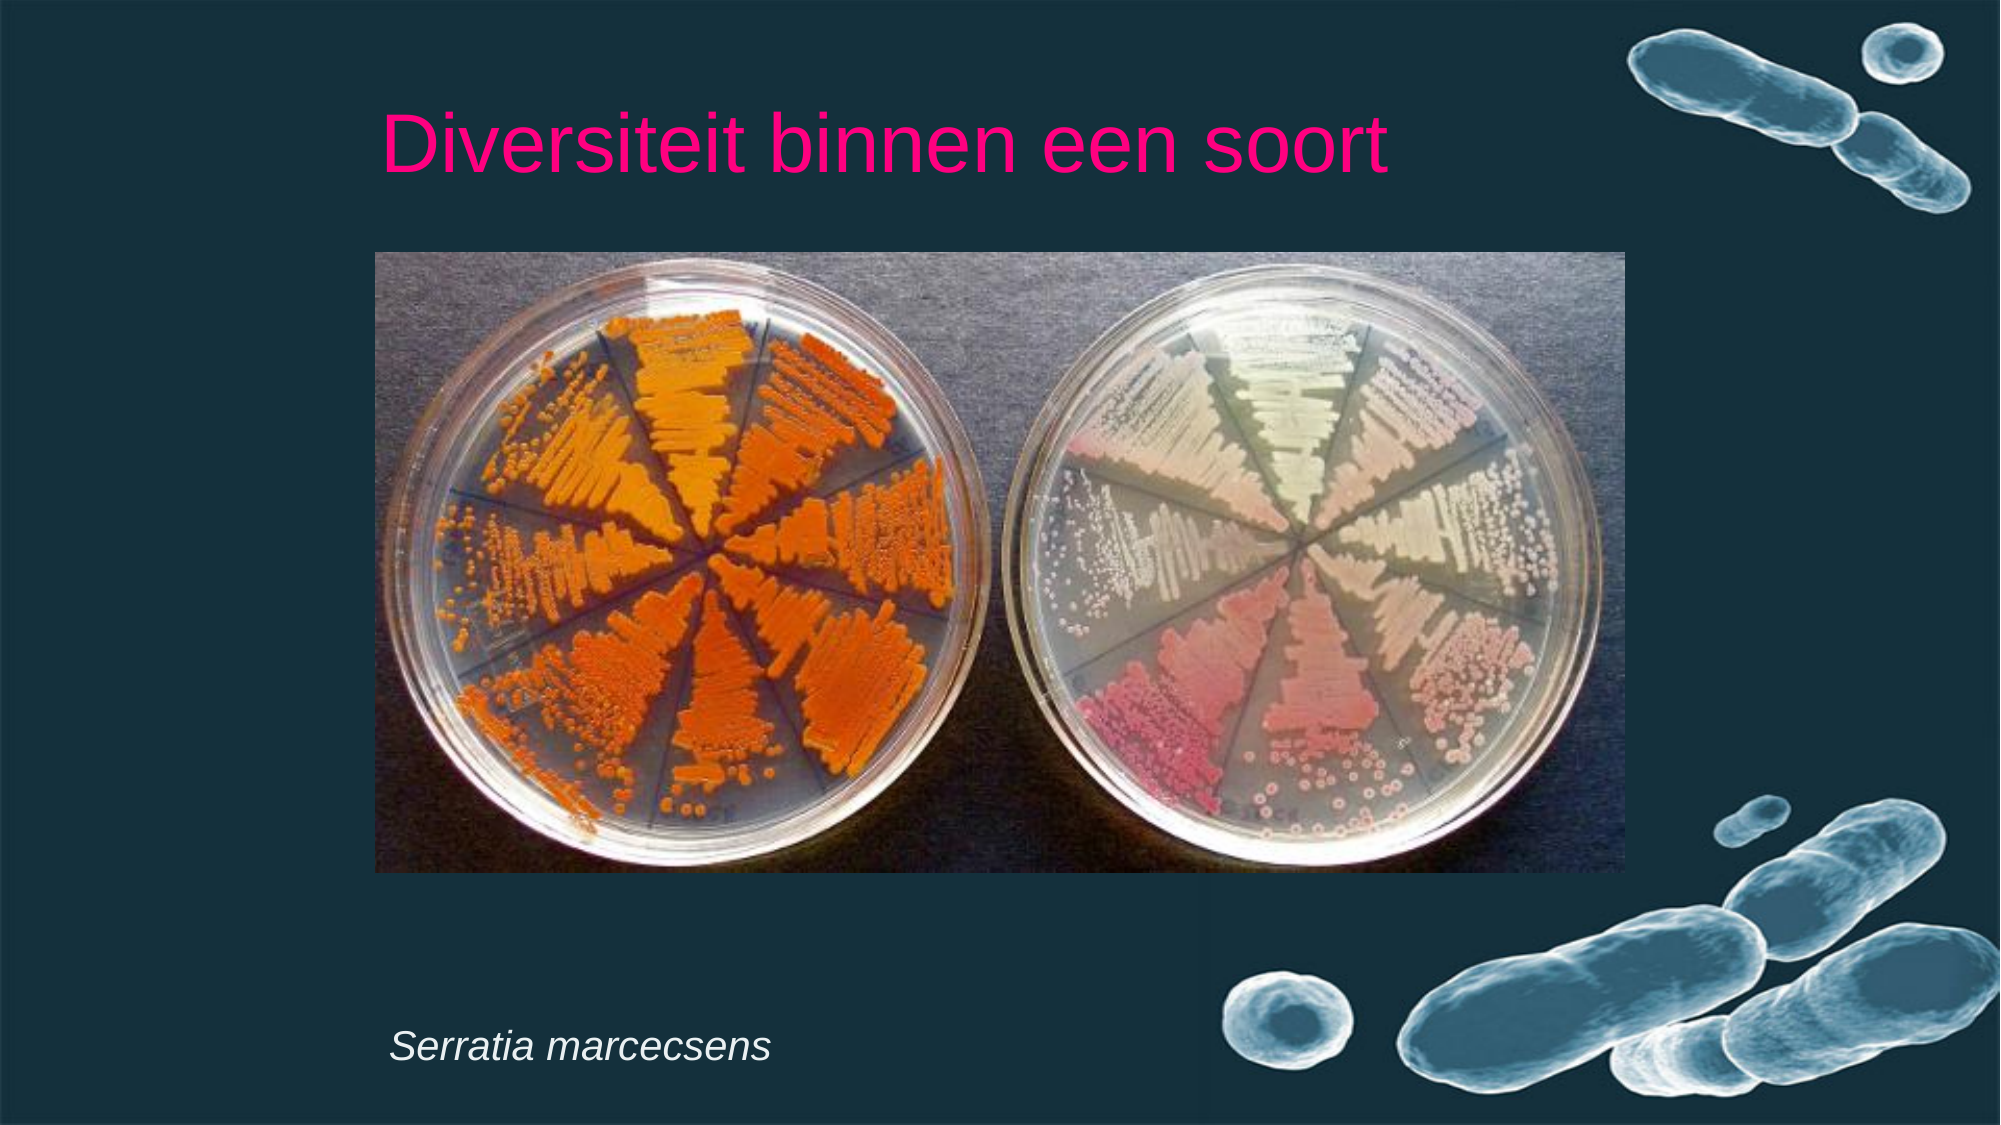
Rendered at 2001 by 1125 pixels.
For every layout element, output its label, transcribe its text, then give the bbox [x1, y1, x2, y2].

title Diversiteit binnen een soort [99, 45, 1670, 233]
picture [0, 0, 2000, 1125]
text_box Serratia marcecsens [373, 1011, 835, 1077]
